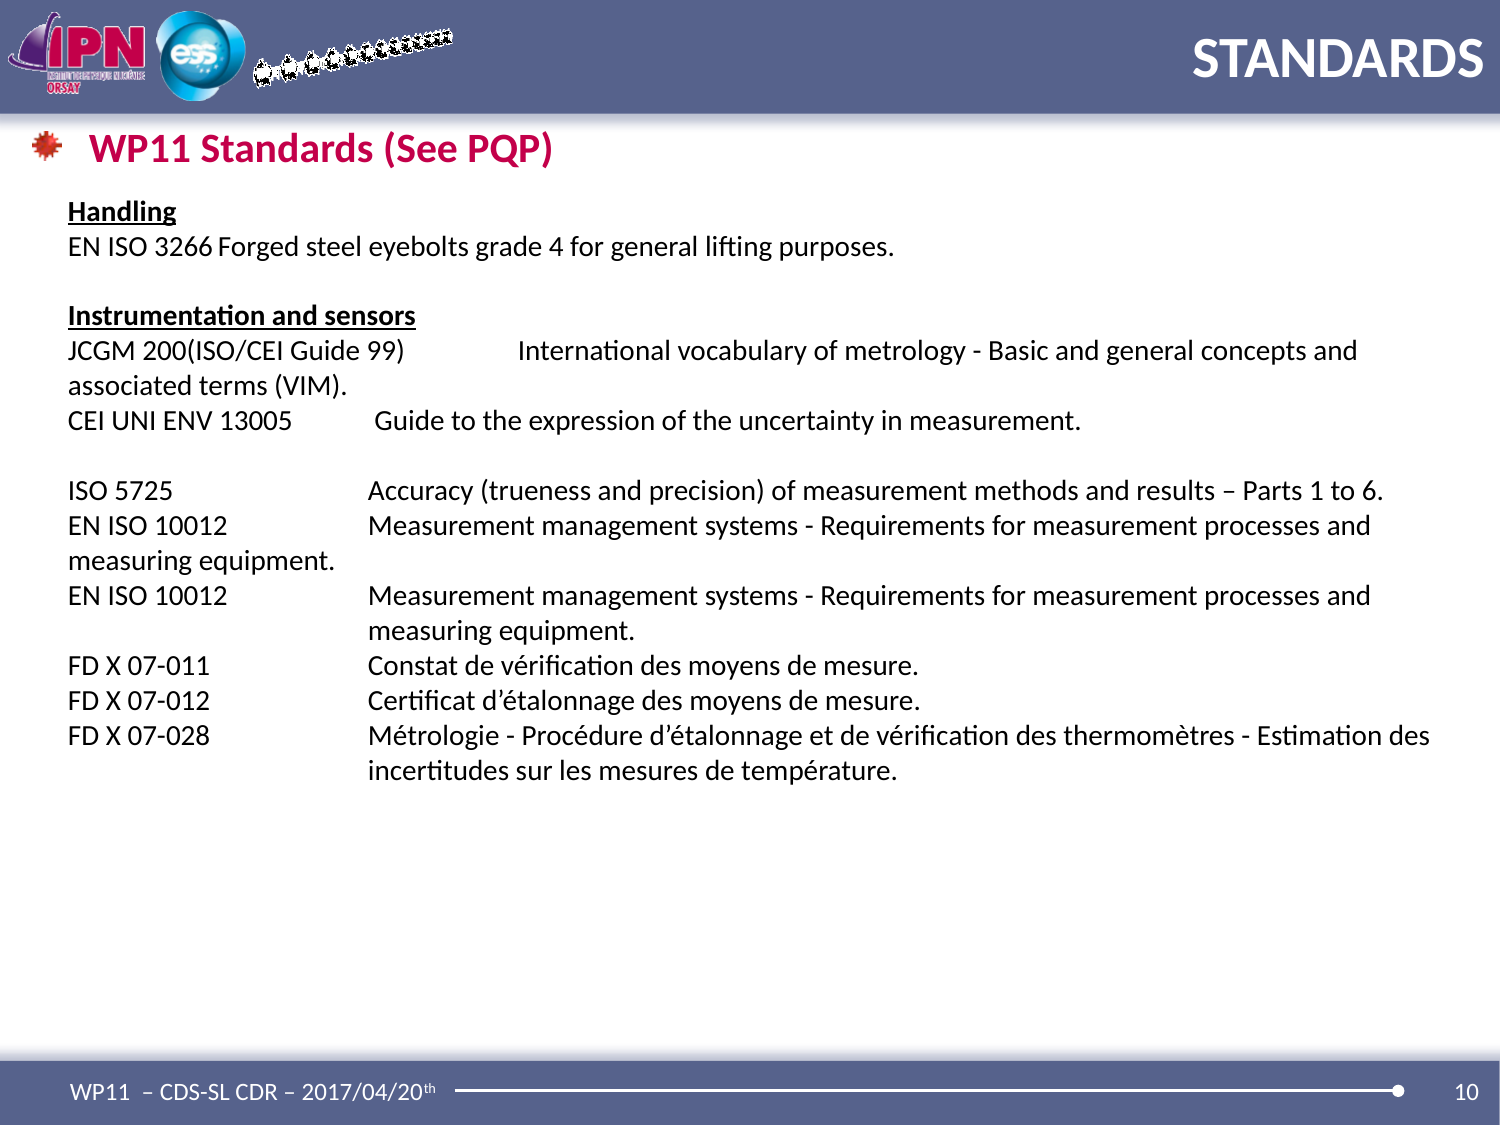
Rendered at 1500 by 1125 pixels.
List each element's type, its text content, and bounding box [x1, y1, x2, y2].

title STANDARDS [159, 0, 1500, 113]
text_box Handling EN ISO 3266 Forged steel eyebolts grade 4 for general lifting purposes. Instrumentation and sensors JCGM 200(ISO/CEI Guide 99) International vocabulary of metrology - Basic and general concepts and associated terms (VIM). CEI UNI ENV 13005 Guide to the expression of the uncertainty in measurement. ISO 5725 Accuracy (trueness and precision) of measurement methods and results – Parts 1 to 6. EN ISO 10012 Measurement management systems - Requirements for measurement processes and measuring equipment. EN ISO 10012 Measurement management systems - Requirements for measurement processes and measuring equipment. FD X 07-011 Constat de vérification des moyens de mesure. FD X 07-012 Certificat d’étalonnage des moyens de mesure. FD X 07-028 Métrologie - Procédure d’étalonnage et de vérification des thermomètres - Estimation des incertitudes sur les mesures de température. [53, 184, 1471, 794]
list WP11 Standards (See PQP) [29, 113, 1500, 1061]
picture [32, 131, 62, 161]
picture [5, 11, 159, 101]
